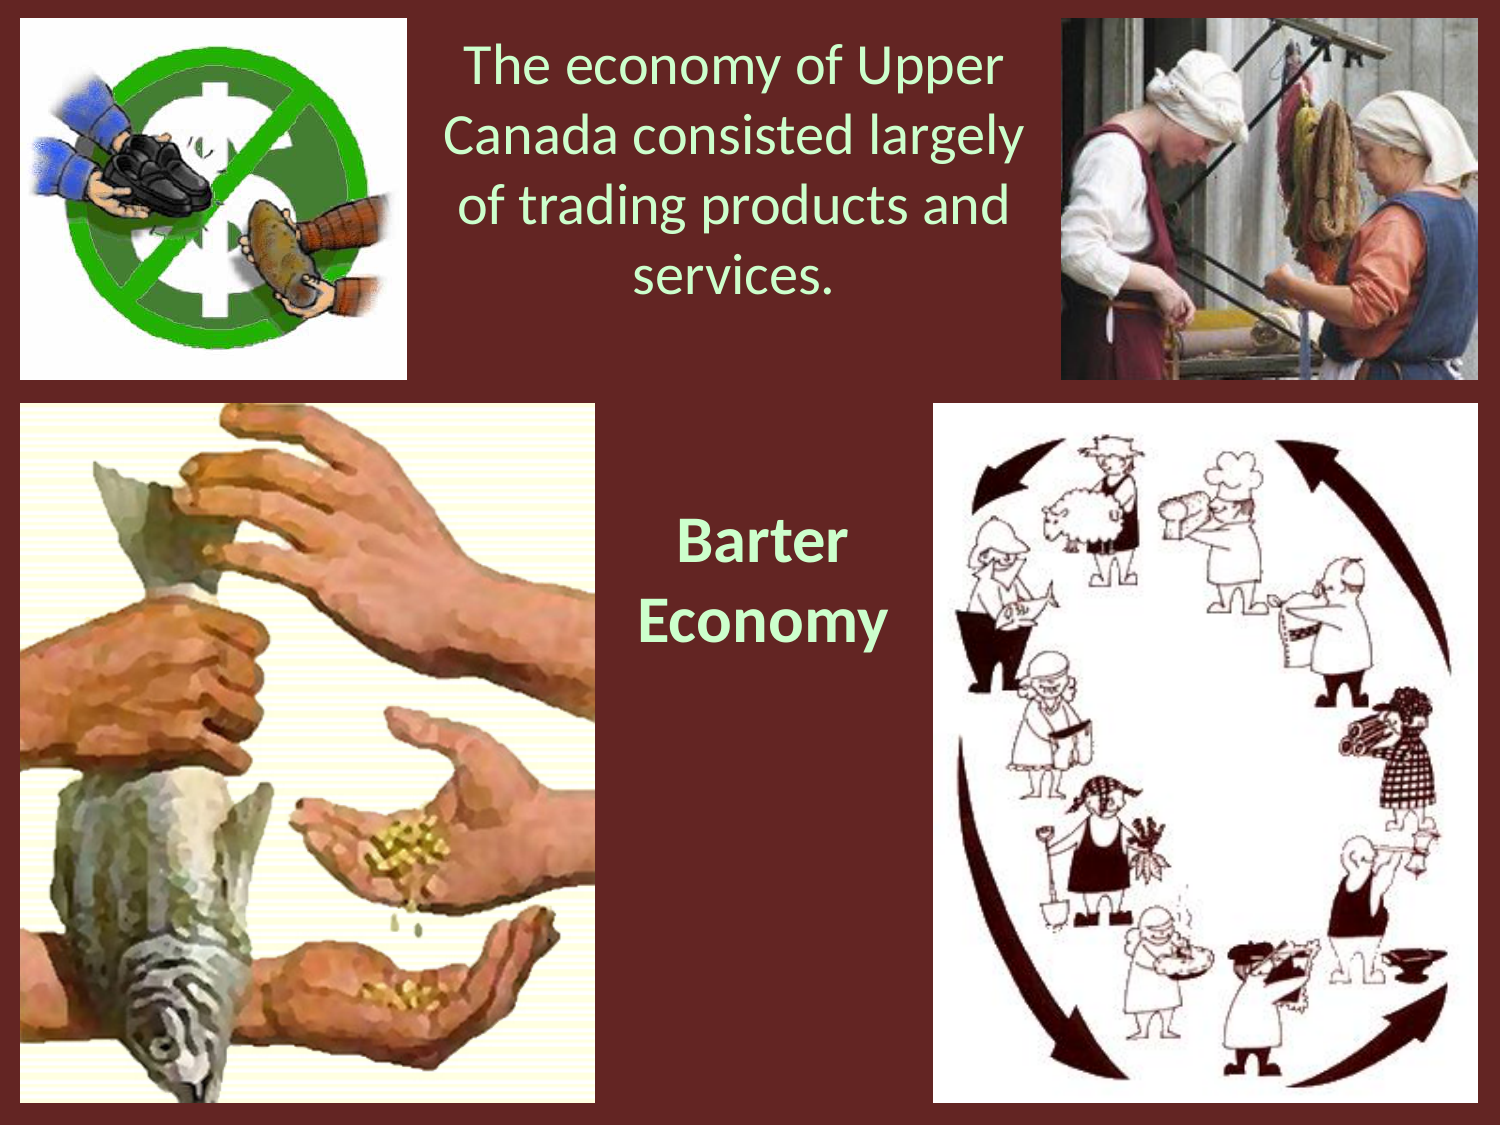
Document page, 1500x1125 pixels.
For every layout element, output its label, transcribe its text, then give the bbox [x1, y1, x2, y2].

picture [20, 18, 408, 380]
picture [20, 403, 595, 1103]
text_box The economy of Upper Canada consisted largely of trading products and services. [426, 18, 1042, 314]
picture [932, 403, 1479, 1103]
text_box Barter Economy [601, 488, 927, 663]
picture [1060, 18, 1479, 380]
